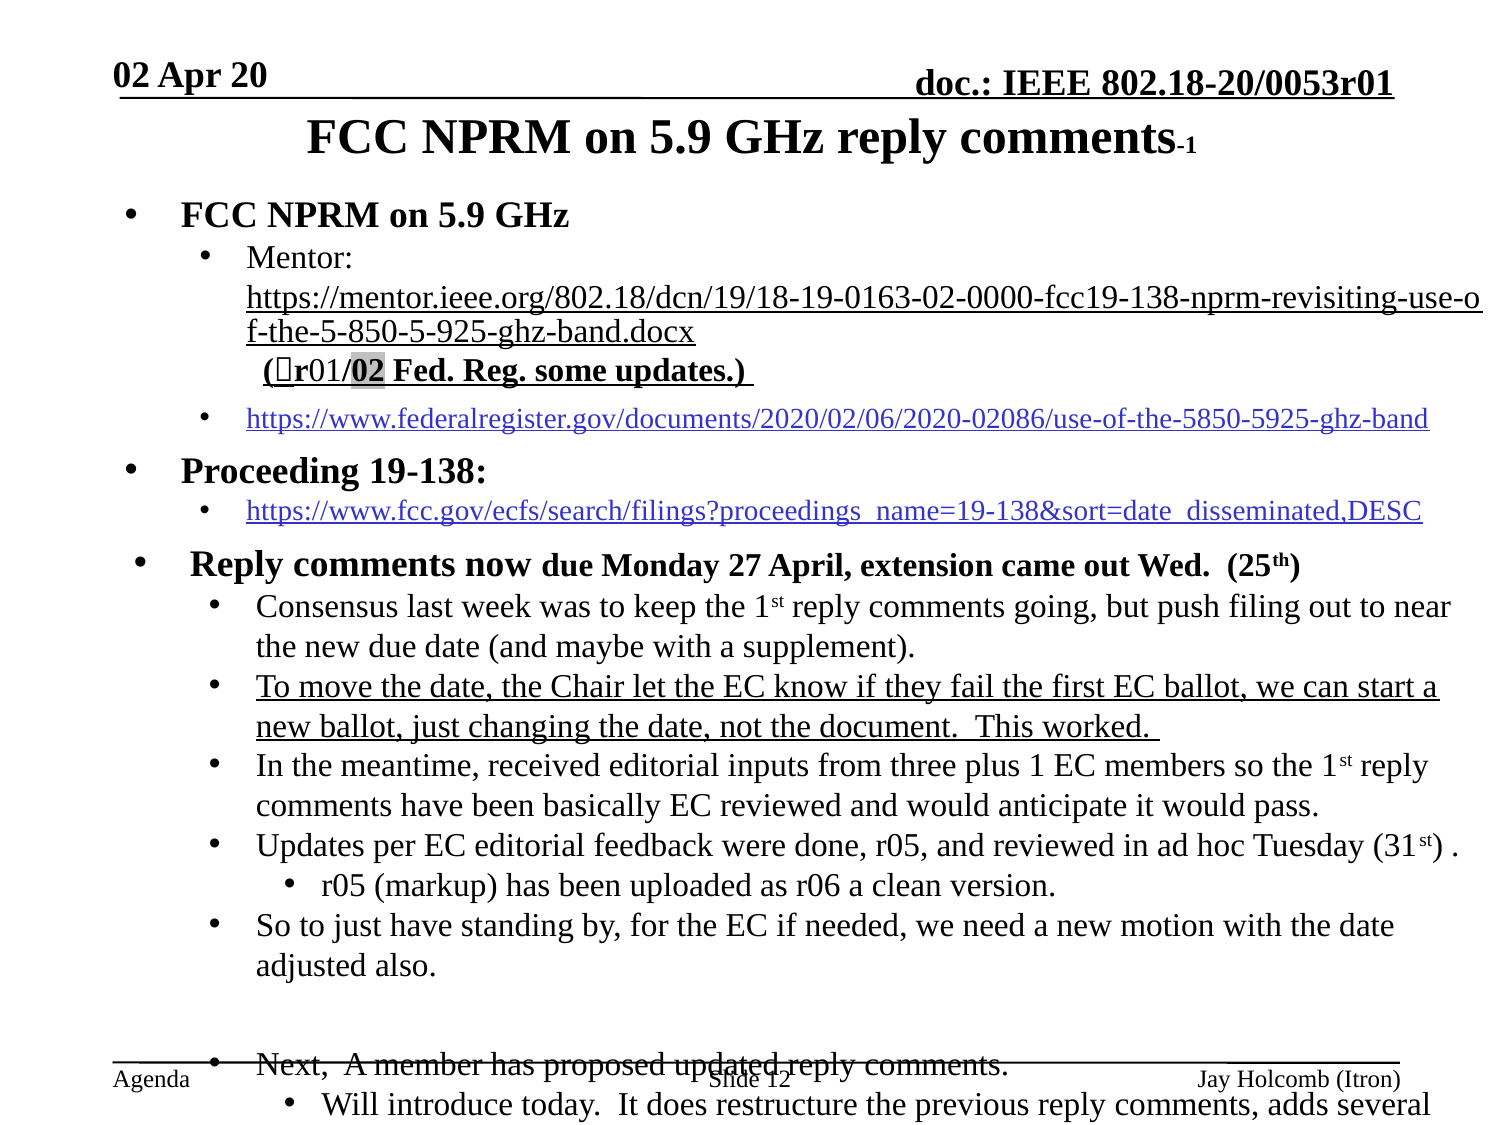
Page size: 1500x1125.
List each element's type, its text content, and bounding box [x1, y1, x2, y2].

title FCC NPRM on 5.9 GHz reply comments-1 [114, 103, 1390, 157]
footer Jay Holcomb (Itron) [878, 1061, 1402, 1093]
slide_number Slide 12 [699, 1061, 800, 1123]
list FCC NPRM on 5.9 GHz Mentor: https://mentor.ieee.org/802.18/dcn/19/18-19-0163-02-0000-fcc19-138-nprm-revisiting-use-of-the-5-850-5-925-ghz-band.docx (r01/02 Fed. Reg. some updates.) https://www.federalregister.gov/documents/2020/02/06/2020-02086/use-of-the-5850-5925-ghz-band Proceeding 19-138: https://www.fcc.gov/ecfs/search/filings?proceedings_name=19-138&sort=date_disseminated,DESC Reply comments now due Monday 27 April, extension came out Wed. (25th) Consensus last week was to keep the 1st reply comments going, but push filing out to near the new due date (and maybe with a supplement). To move the date, the Chair let the EC know if they fail the first EC ballot, we can start a new ballot, just changing the date, not the document. This worked. In the meantime, received editorial inputs from three plus 1 EC members so the 1st reply comments have been basically EC reviewed and would anticipate it would pass. Updates per EC editorial feedback were done, r05, and reviewed in ad hoc Tuesday (31st) . r05 (markup) has been uploaded as r06 a clean version. So to just have standing by, for the EC if needed, we need a new motion with the date adjusted also. Next, A member has proposed updated reply comments. Will introduce today. It does restructure the previous reply comments, adds several different content updates, etc. [109, 157, 1500, 1050]
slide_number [112, 49, 488, 95]
